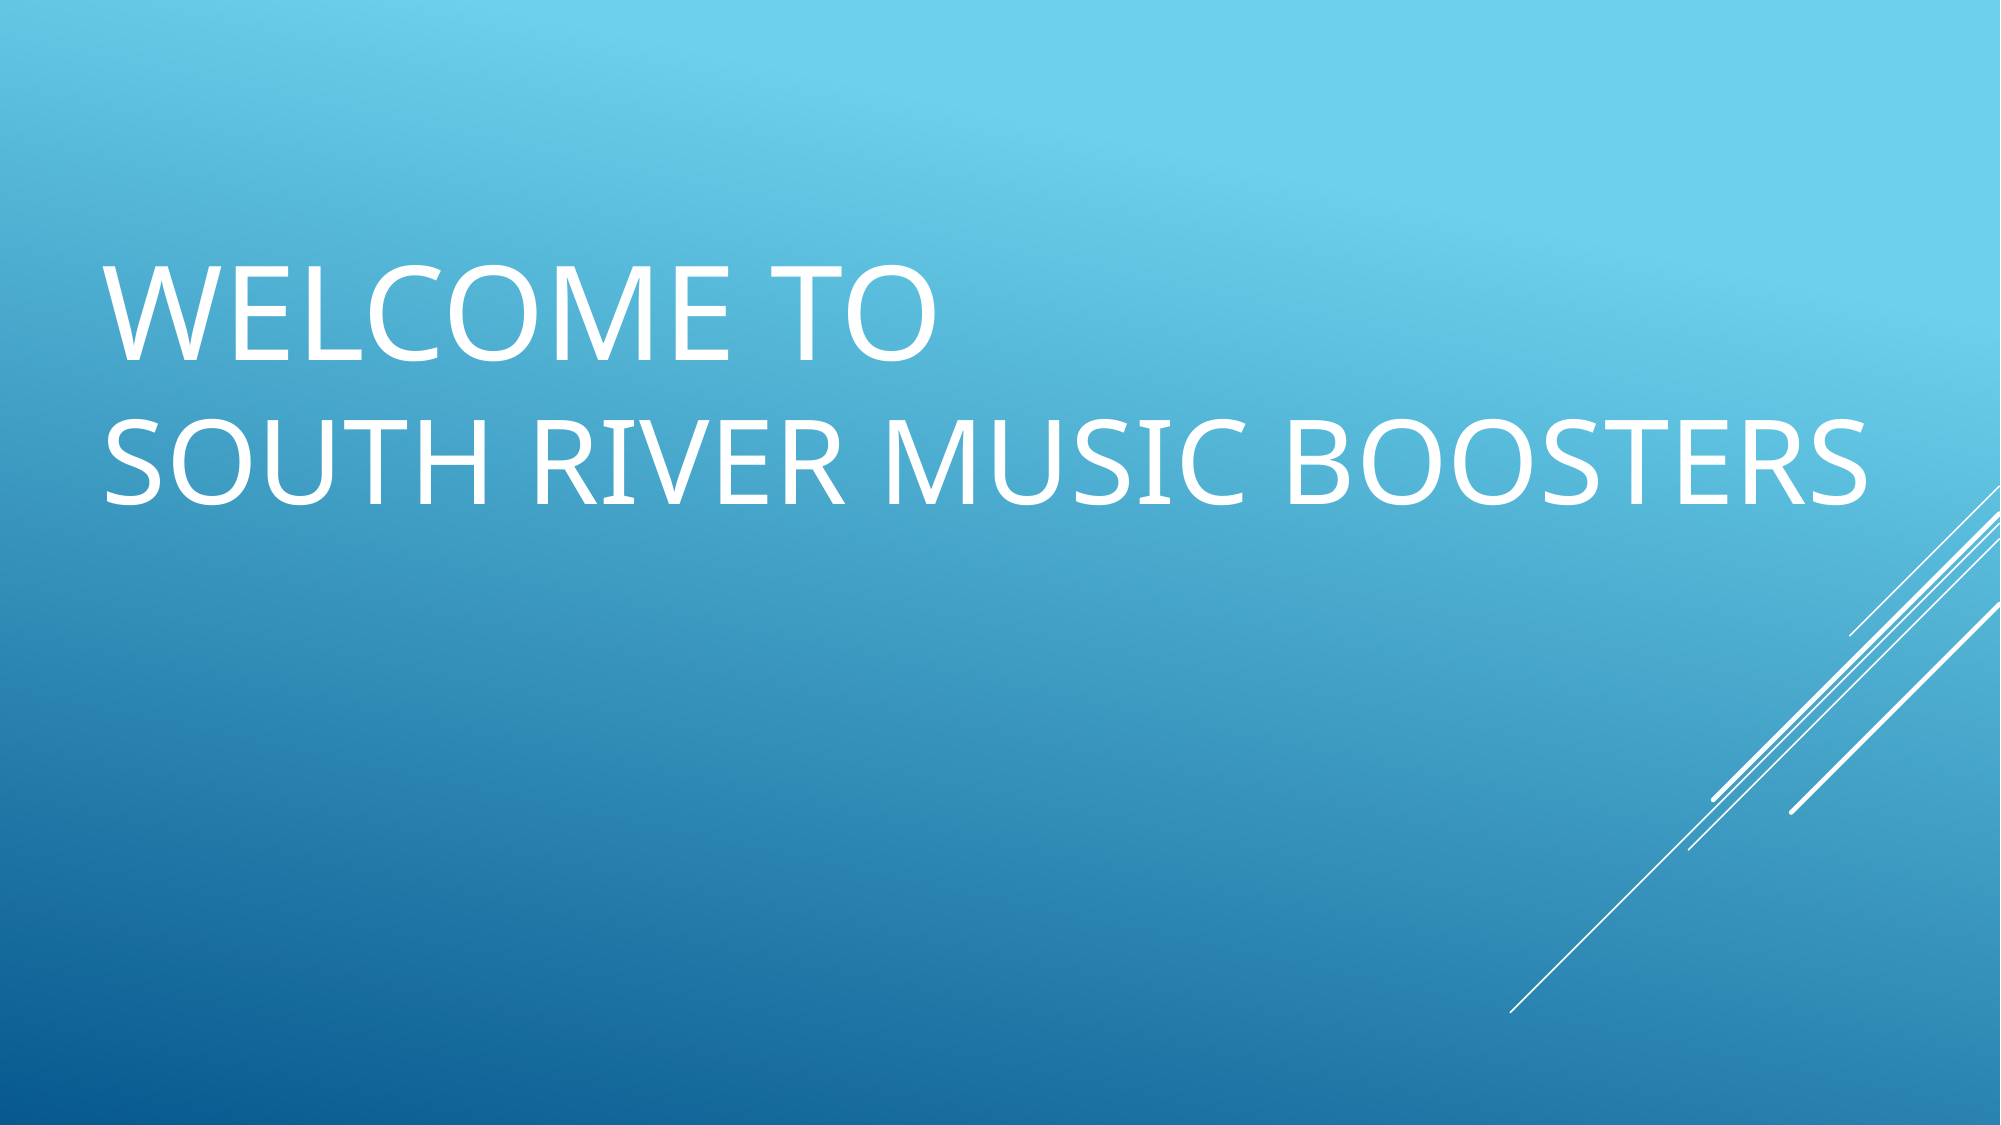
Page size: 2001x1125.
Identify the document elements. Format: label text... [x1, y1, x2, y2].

title Welcome to South River Music Boosters [86, 164, 1917, 677]
